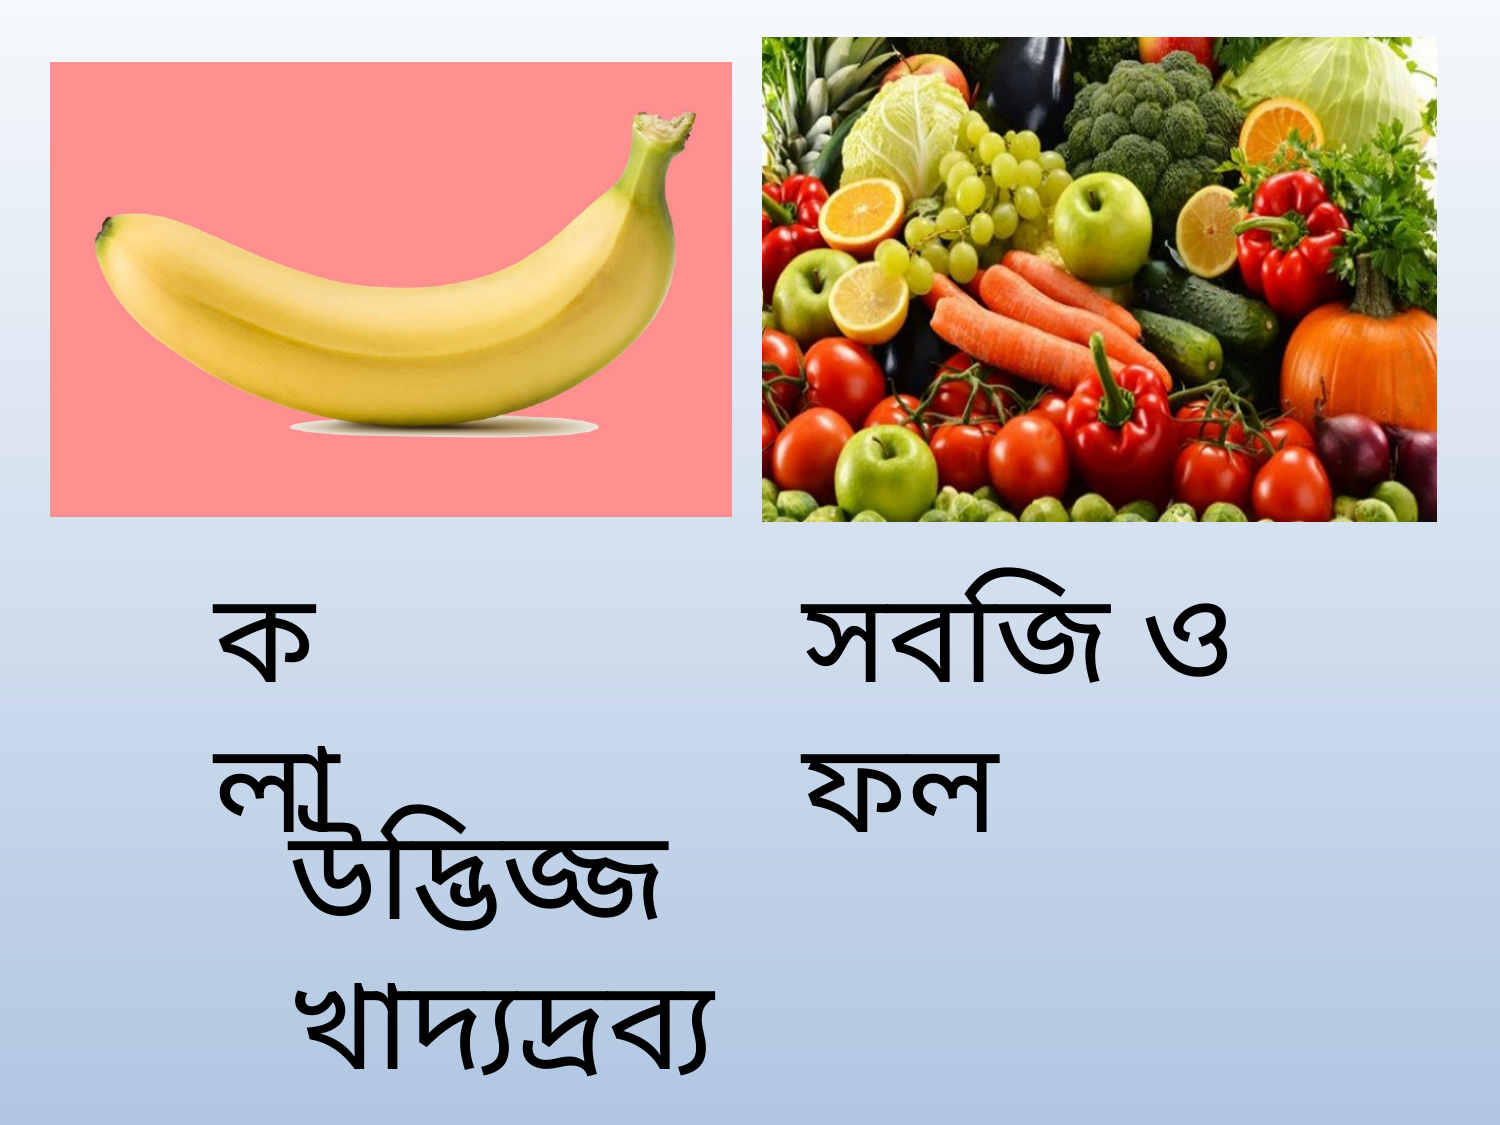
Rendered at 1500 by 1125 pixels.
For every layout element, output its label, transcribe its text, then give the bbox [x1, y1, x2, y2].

text_box সবজি ও ফল [787, 549, 1400, 865]
text_box কলা [199, 549, 413, 865]
picture [49, 62, 732, 517]
picture [762, 37, 1437, 523]
text_box উদ্ভিজ্জ খাদ্যদ্রব্য [274, 787, 950, 1103]
